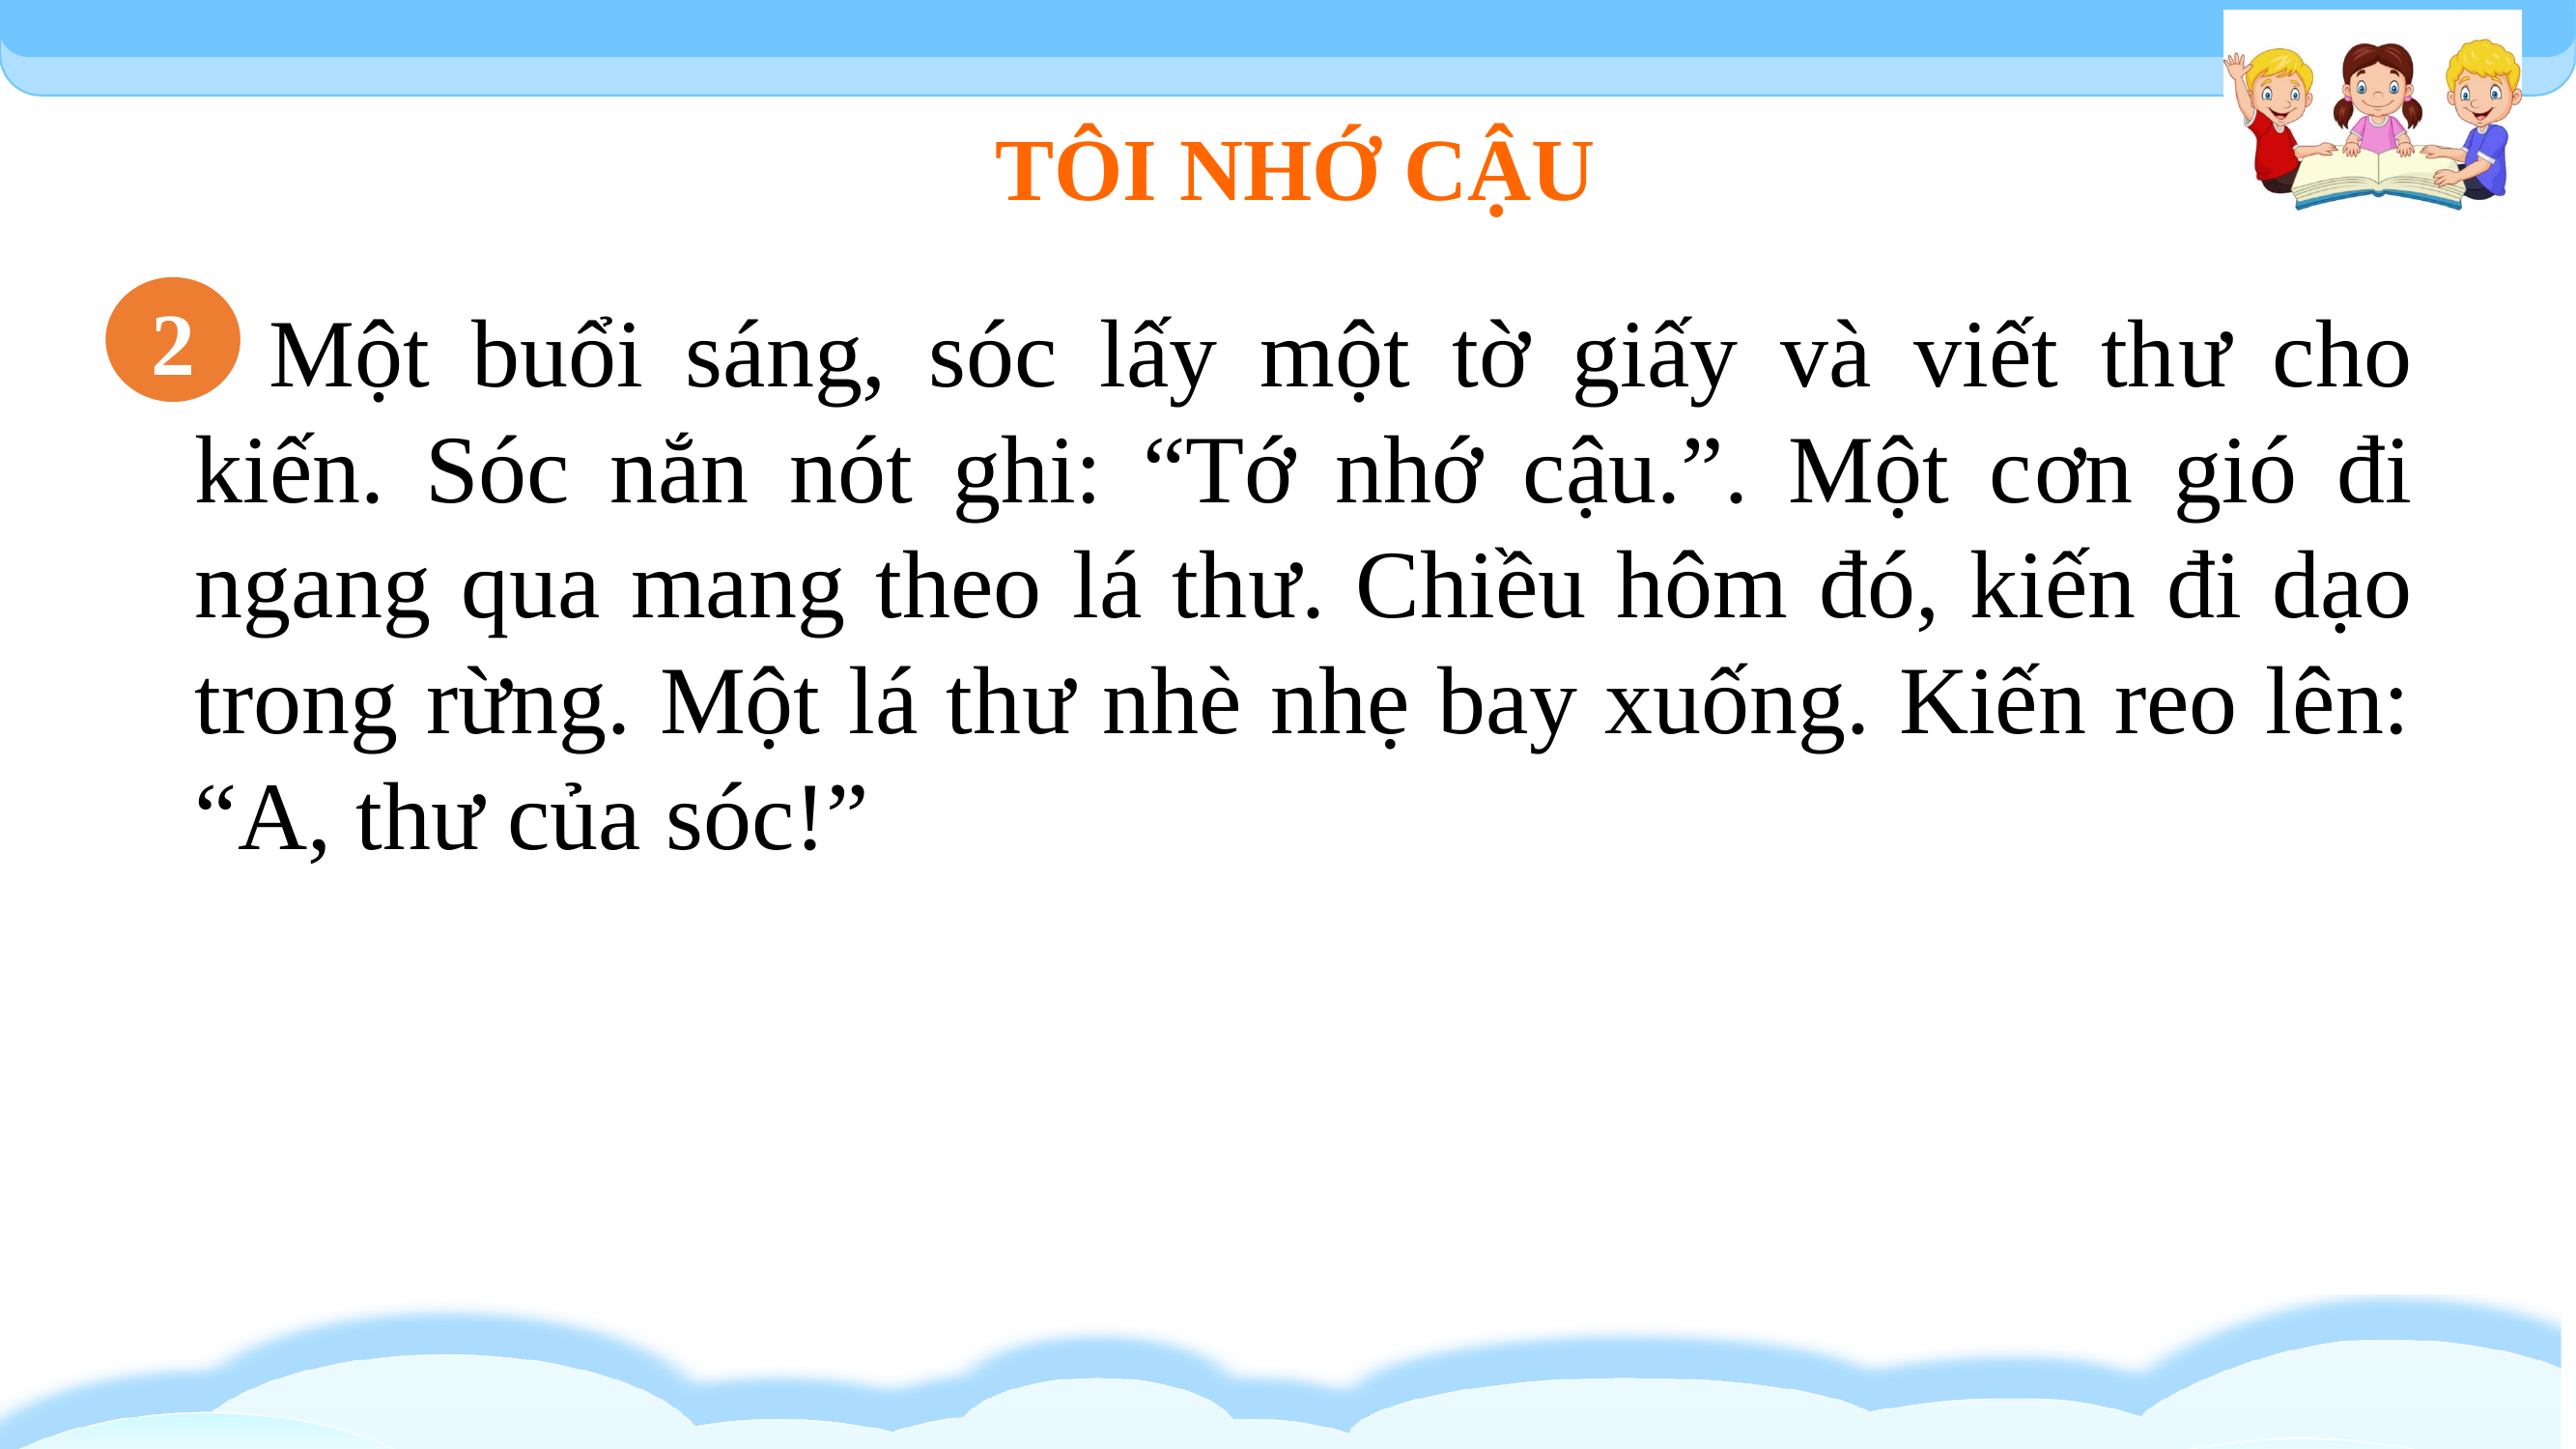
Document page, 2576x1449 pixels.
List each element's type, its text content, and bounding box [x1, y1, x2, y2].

picture [0, 1293, 2562, 1449]
text_box TÔI NHỚ CẬU [0, 102, 2470, 229]
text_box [0, 0, 2576, 96]
text_box Một buổi sáng, sóc lấy một tờ giấy và viết thư cho kiến. Sóc nắn nót ghi: “Tớ nhớ cậu.”. Một cơn gió đi ngang qua mang theo lá thư. Chiều hôm đó, kiến đi dạo trong rừng. Một lá thư nhè nhẹ bay xuống. Kiến reo lên: “A, thư của sóc!” [176, 280, 2432, 1018]
text_box 2 [103, 274, 243, 405]
picture [2222, 10, 2522, 220]
